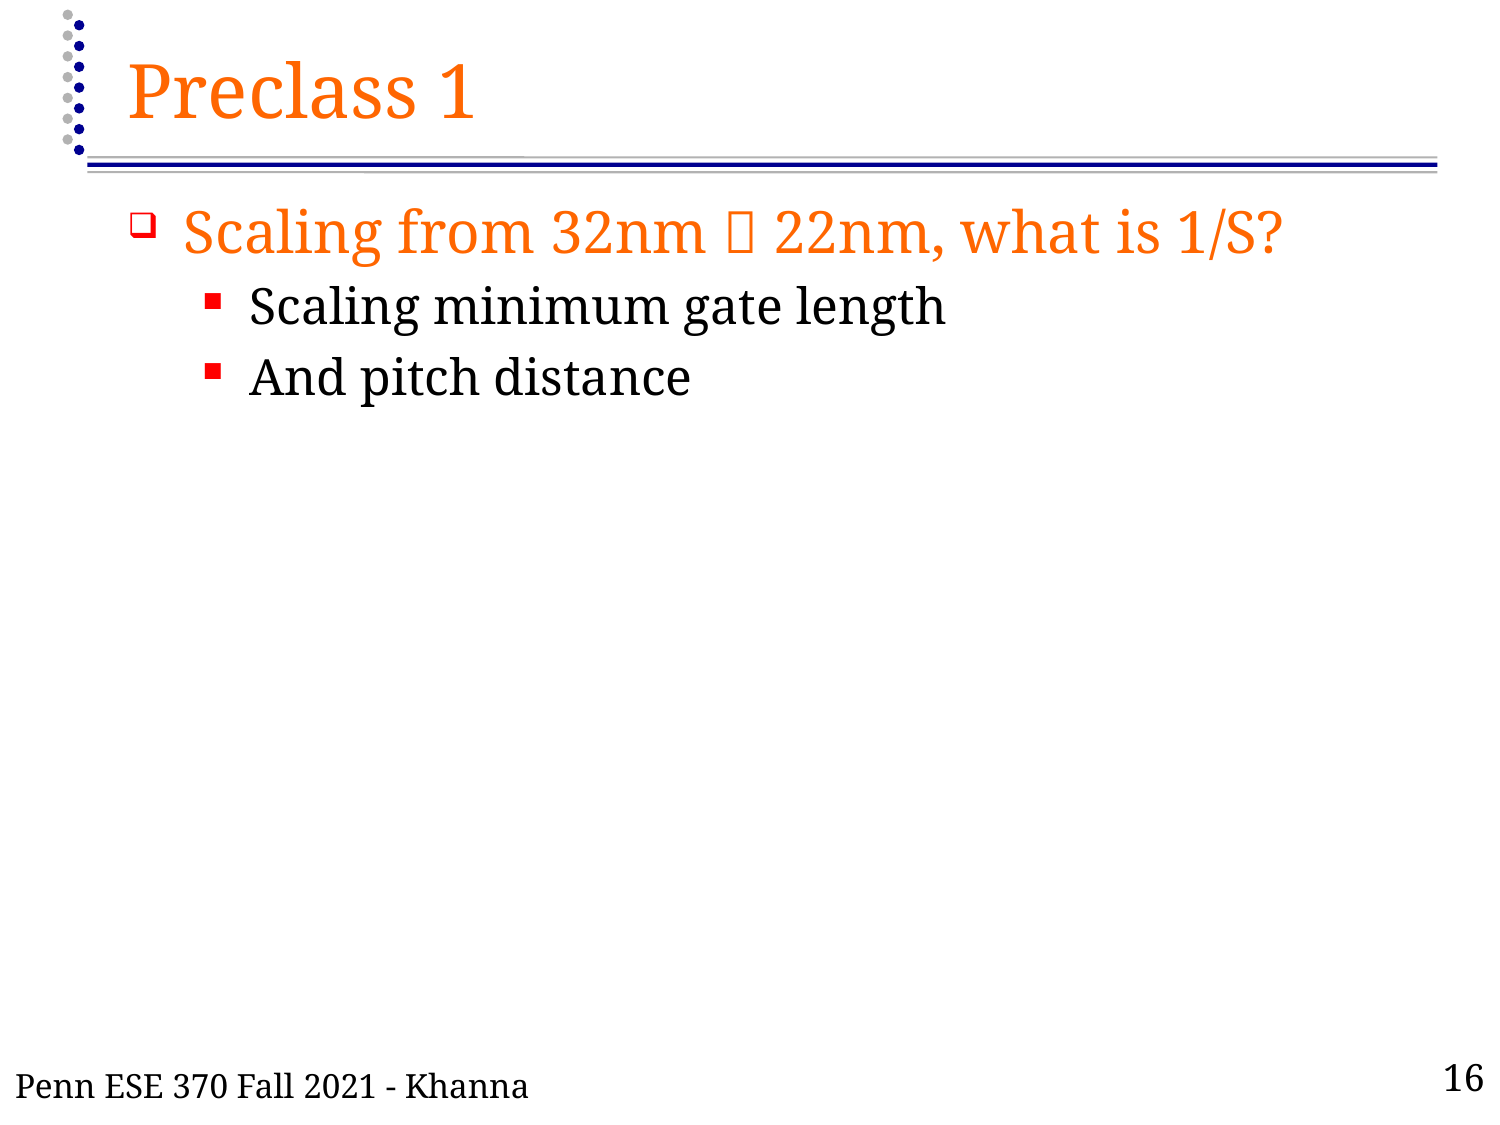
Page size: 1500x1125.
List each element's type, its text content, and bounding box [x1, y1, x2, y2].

list Scaling from 32nm  22nm, what is 1/S? Scaling minimum gate length And pitch distance [112, 187, 1388, 1013]
footer Penn ESE 370 Fall 2021 - Khanna [0, 1037, 813, 1113]
slide_number 16 [1187, 1037, 1500, 1113]
title Preclass 1 [112, 16, 1391, 142]
